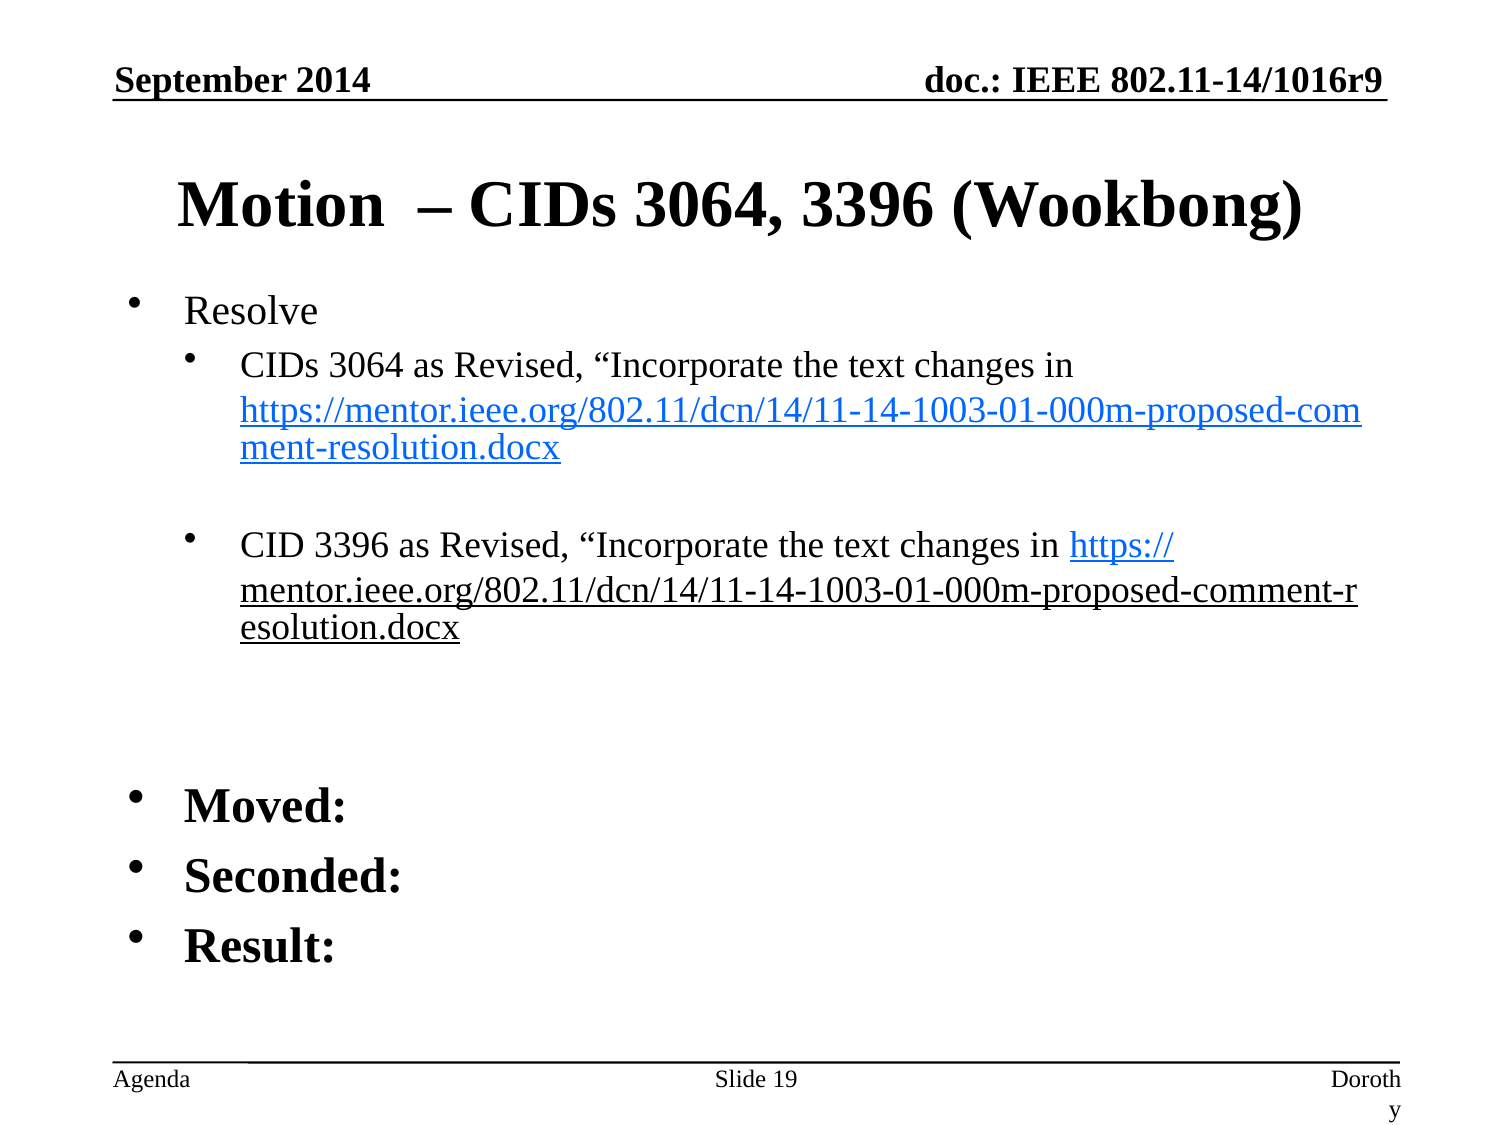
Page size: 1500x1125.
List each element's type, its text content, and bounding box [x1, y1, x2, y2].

title Motion – CIDs 3064, 3396 (Wookbong) [112, 112, 1388, 275]
list Resolve CIDs 3064 as Revised, “Incorporate the text changes in https://mentor.ieee.org/802.11/dcn/14/11-14-1003-01-000m-proposed-comment-resolution.docx CID 3396 as Revised, “Incorporate the text changes in https://mentor.ieee.org/802.11/dcn/14/11-14-1003-01-000m-proposed-comment-resolution.docx Moved: Seconded: Result: [112, 275, 1388, 850]
slide_number Slide 19 [712, 1062, 800, 1093]
footer Dorothy Stanley, Aruba Networks [1325, 1062, 1402, 1093]
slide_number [114, 54, 425, 100]
